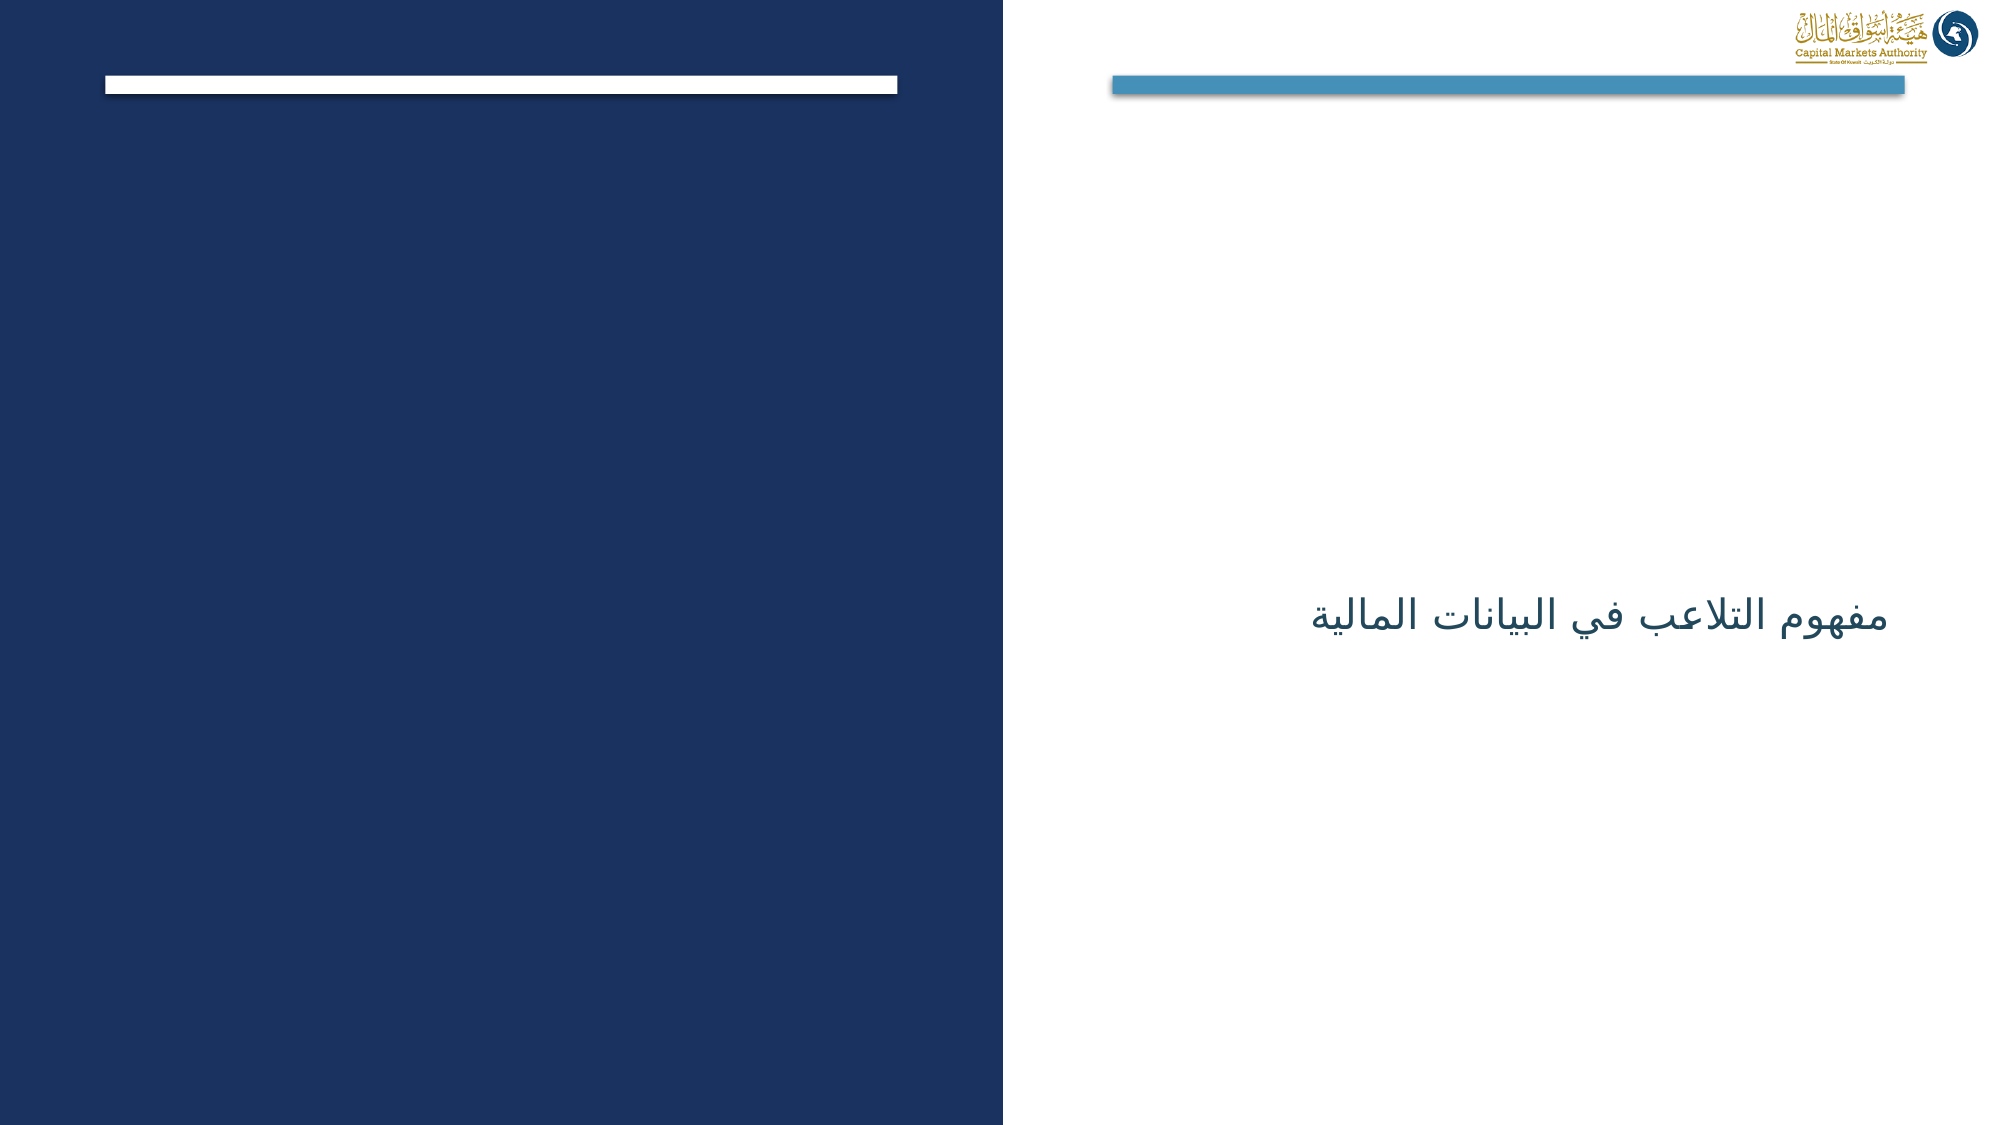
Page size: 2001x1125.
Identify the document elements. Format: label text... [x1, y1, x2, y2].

list مفهوم التلاعب في البيانات المالية [1108, 104, 1905, 1097]
text_box [1112, 74, 1906, 95]
text_box [104, 74, 898, 95]
text_box [0, 0, 1005, 1125]
text_box [1005, 0, 2000, 1125]
picture [1793, 9, 1982, 66]
